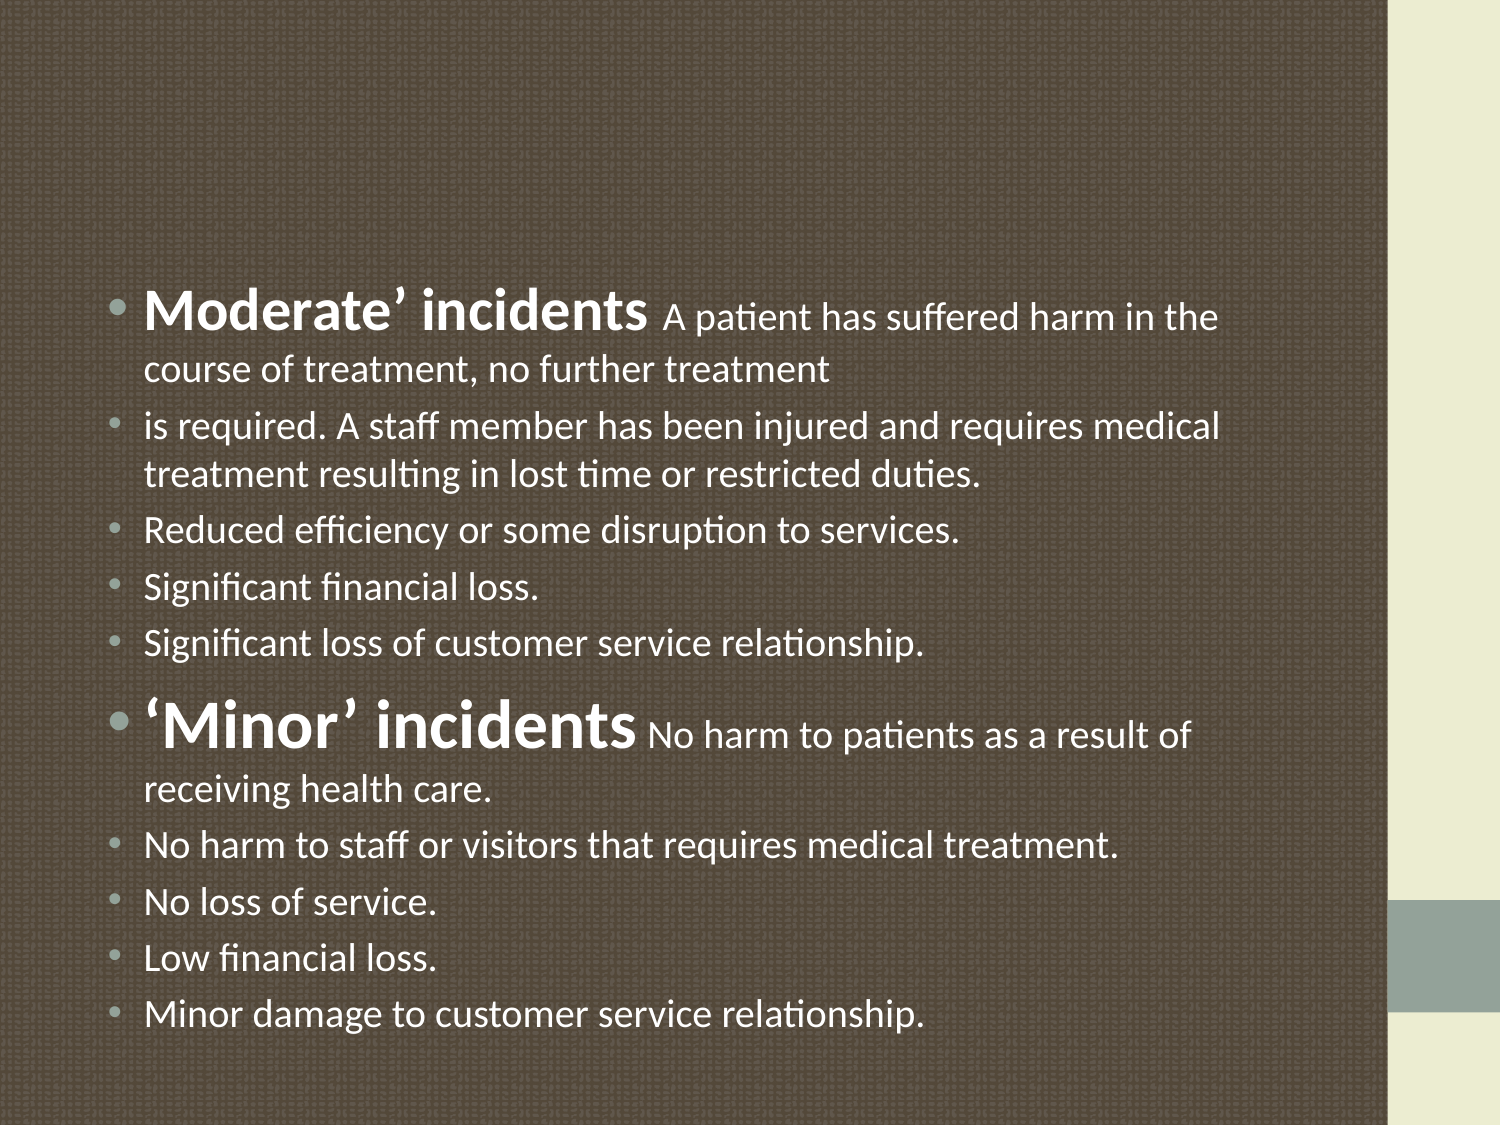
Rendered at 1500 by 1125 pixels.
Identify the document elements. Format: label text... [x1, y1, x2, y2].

list Moderate’ incidents A patient has suffered harm in the course of treatment, no further treatment is required. A staff member has been injured and requires medical treatment resulting in lost time or restricted duties. Reduced efficiency or some disruption to services. Significant financial loss. Significant loss of customer service relationship. ‘Minor’ incidents No harm to patients as a result of receiving health care. No harm to staff or visitors that requires medical treatment. No loss of service. Low financial loss. Minor damage to customer service relationship. [75, 262, 1325, 1050]
